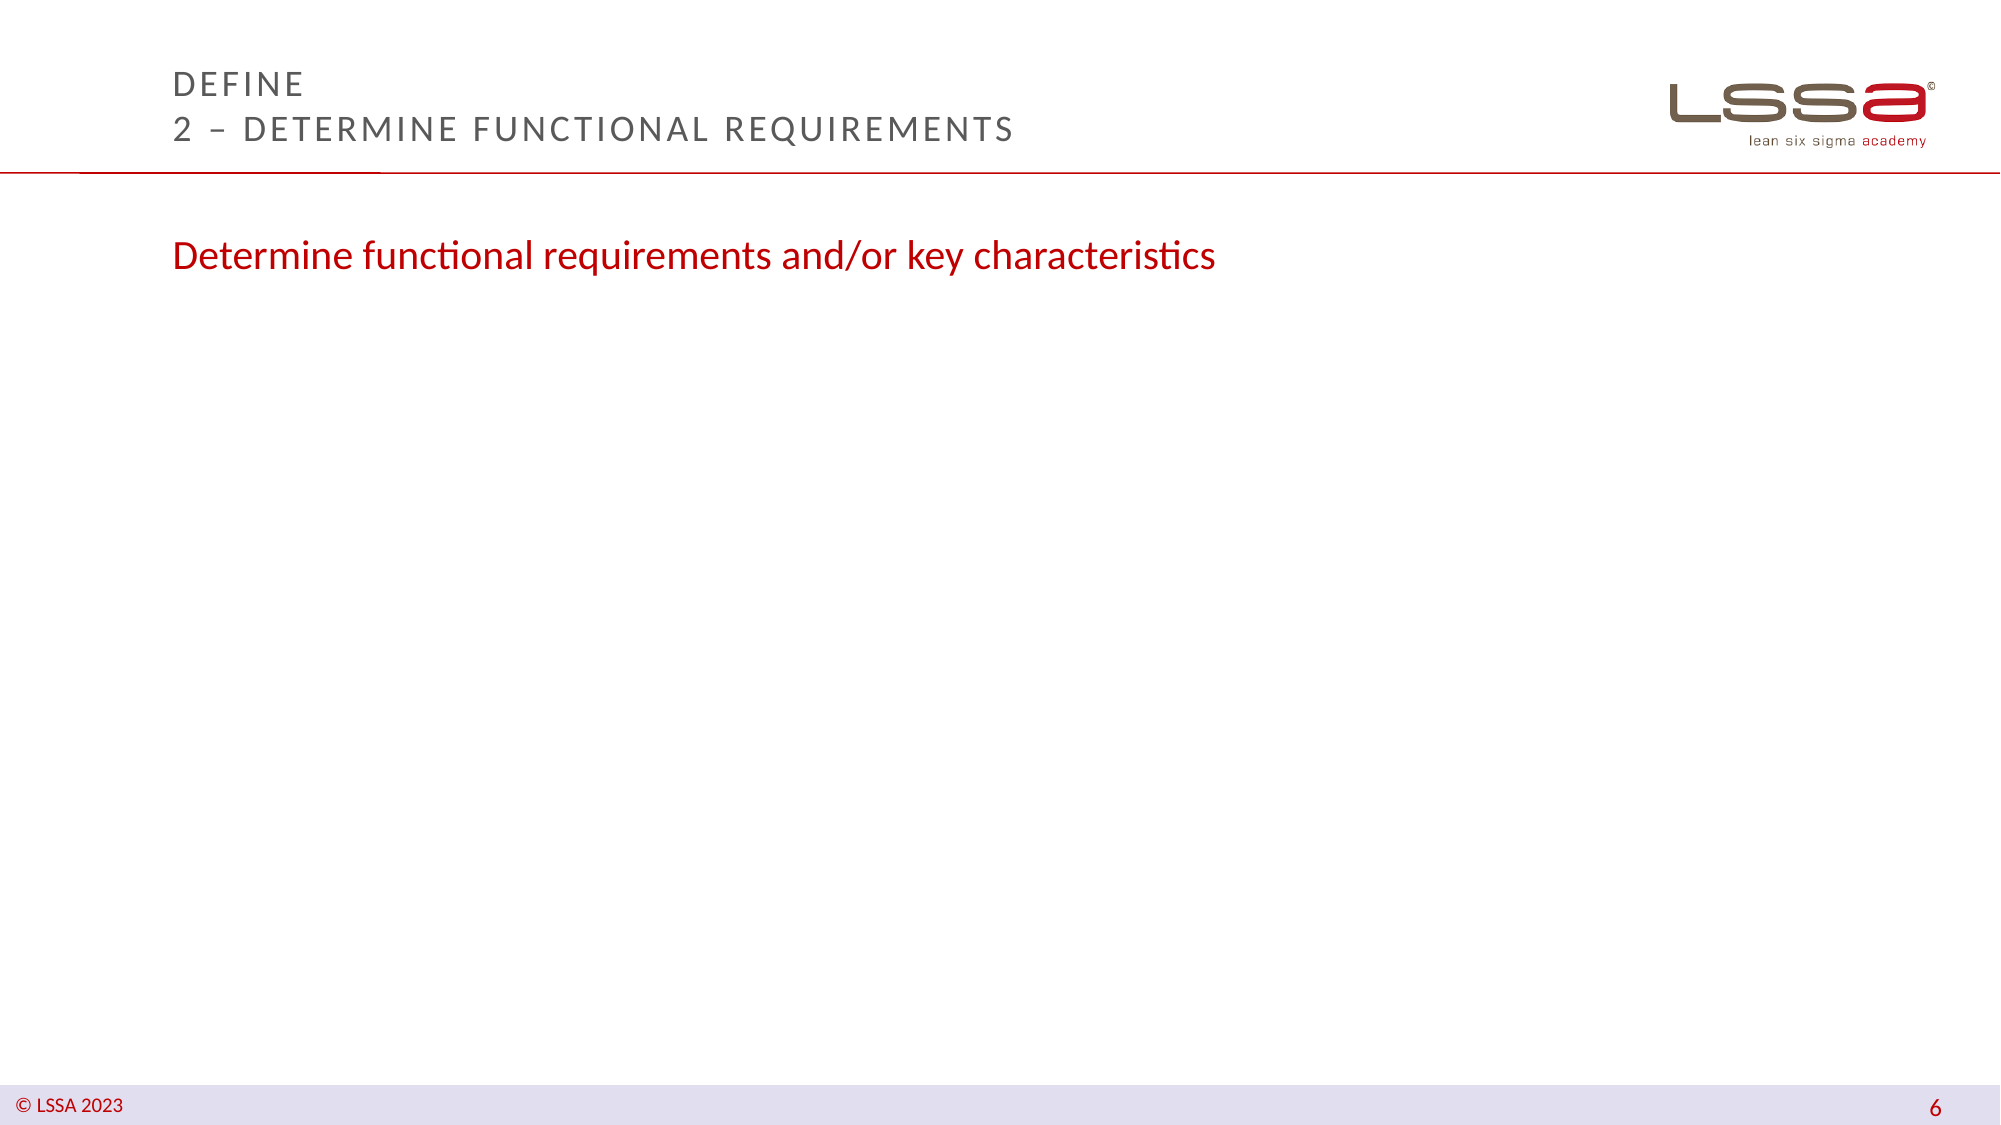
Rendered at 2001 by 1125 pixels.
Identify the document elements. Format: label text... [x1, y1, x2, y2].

title DEFINE 2 – Determine functional requirements [157, 54, 1575, 154]
picture [0, 1085, 2000, 1125]
list Determine functional requirements and/or key characteristics [157, 220, 1890, 1049]
picture [1670, 80, 1936, 148]
